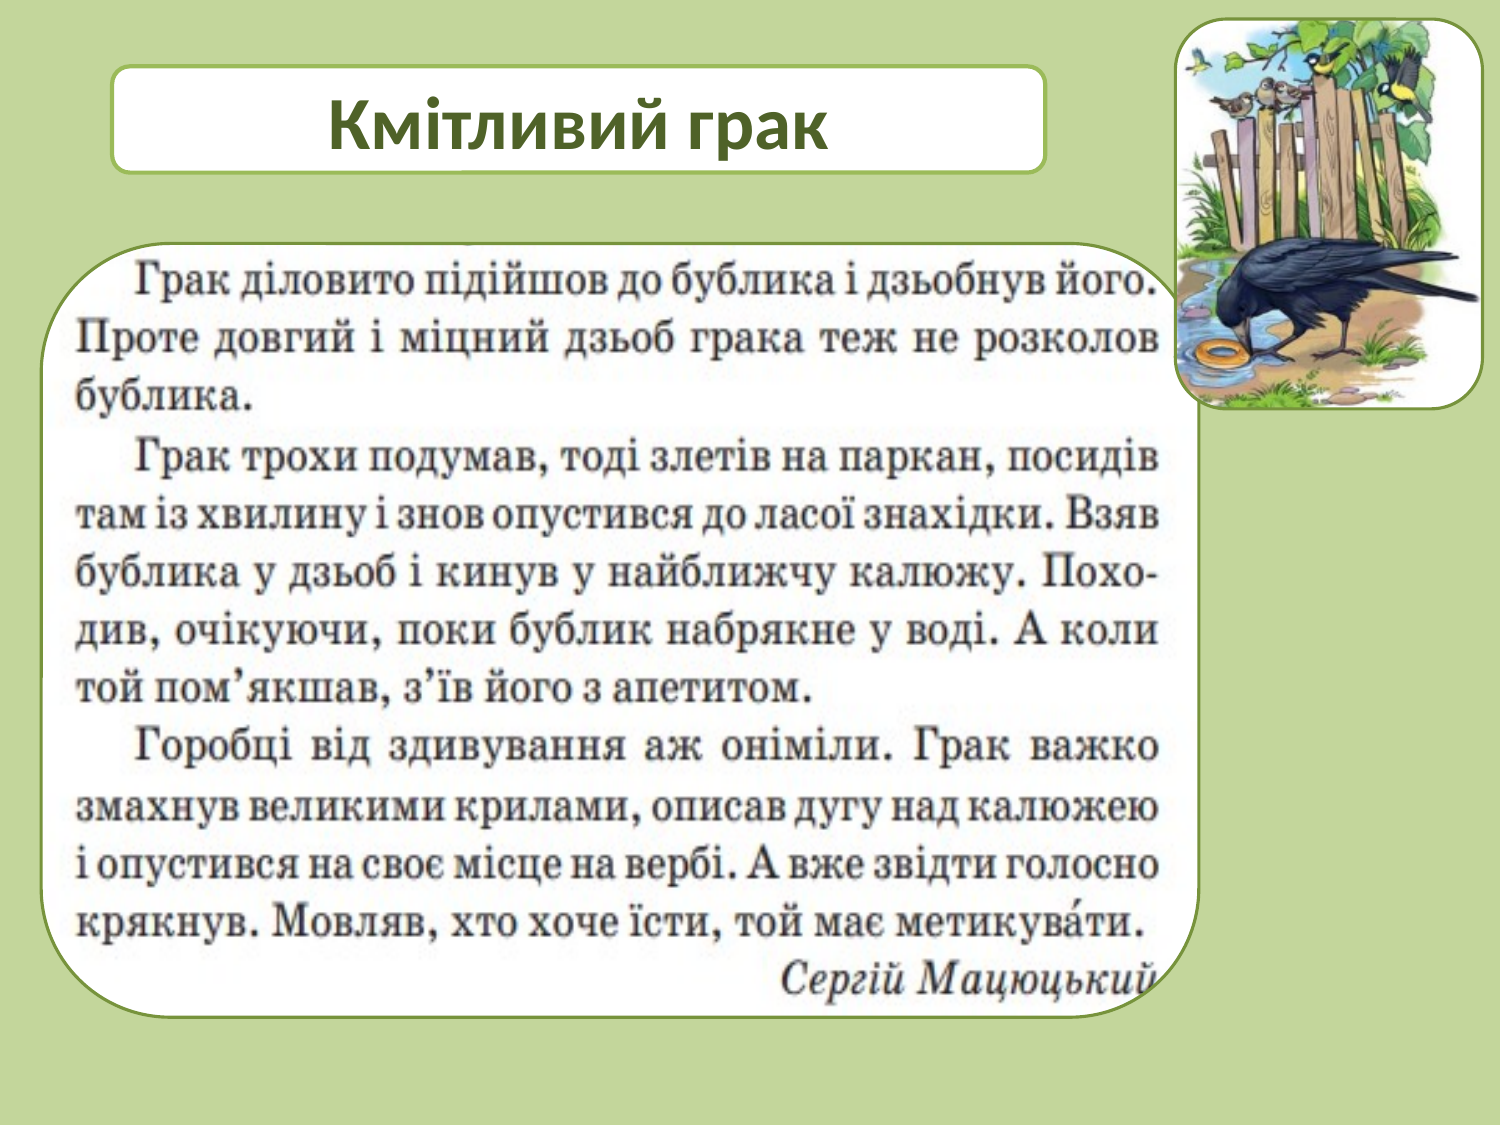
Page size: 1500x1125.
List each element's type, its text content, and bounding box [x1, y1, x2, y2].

picture [40, 18, 1483, 1018]
text_box Кмітливий грак [109, 64, 1048, 175]
